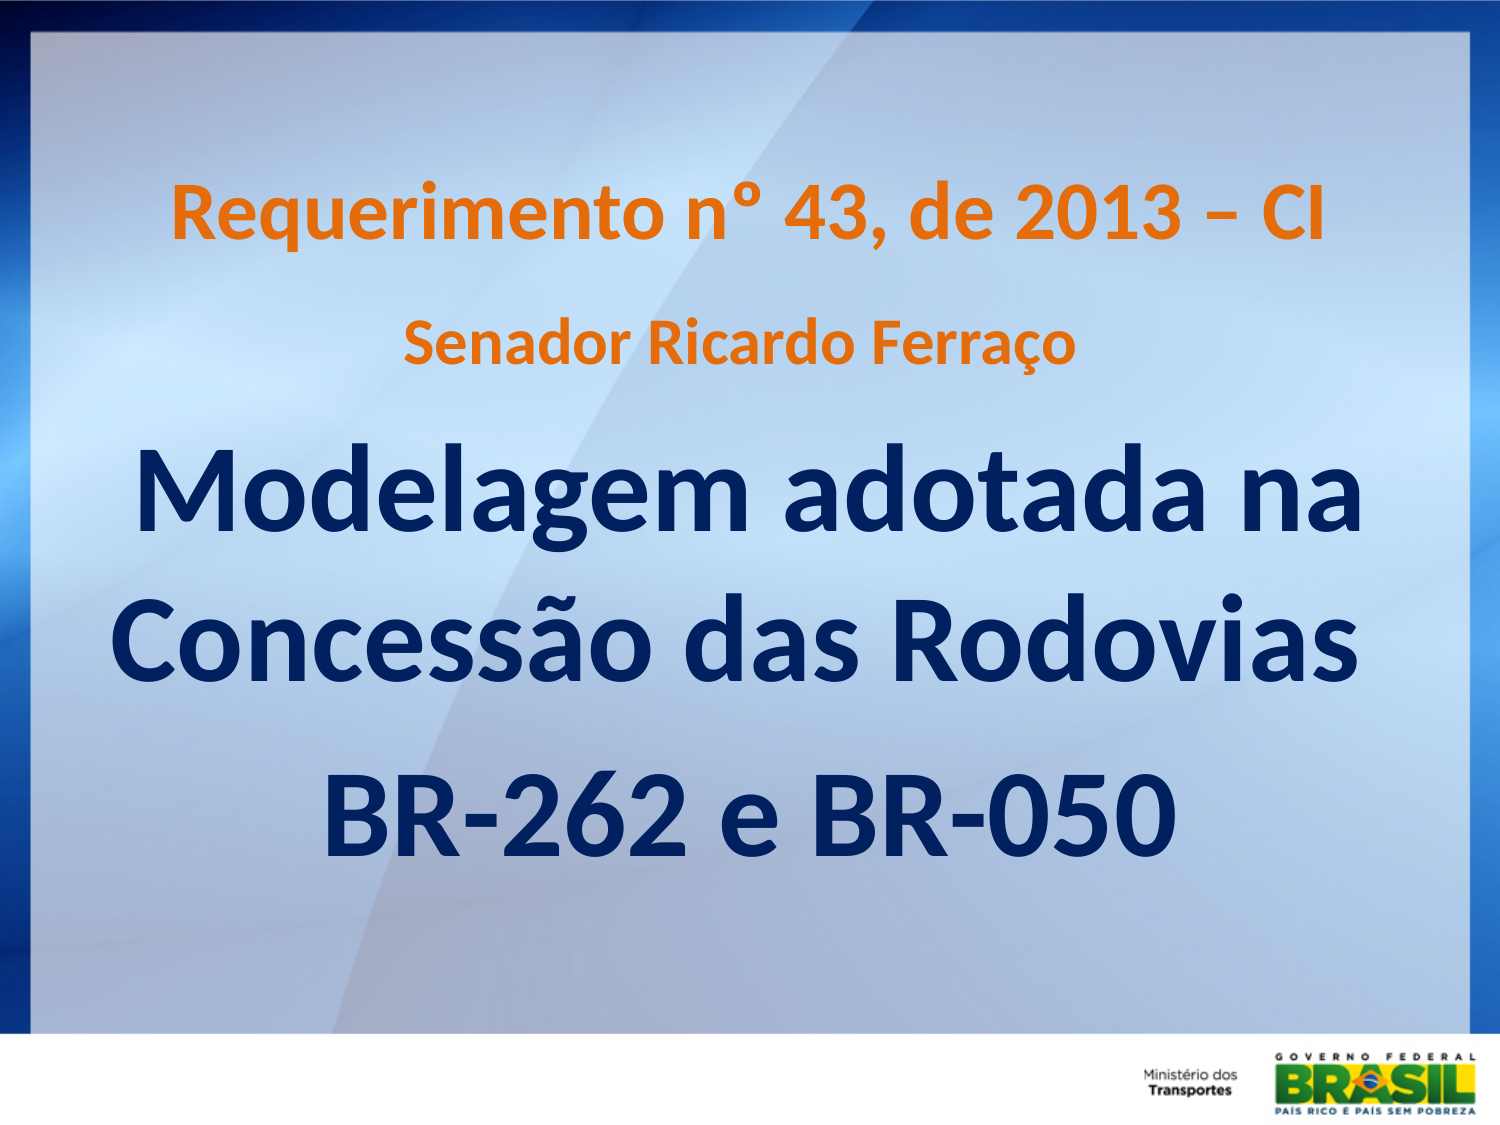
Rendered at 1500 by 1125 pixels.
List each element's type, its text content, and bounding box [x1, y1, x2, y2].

picture [0, 764, 1500, 1125]
picture [0, 0, 1500, 149]
text_box Requerimento nº 43, de 2013 – CI Senador Ricardo Ferraço Modelagem adotada na Concessão das Rodovias BR-262 e BR-050 [0, 149, 1500, 764]
